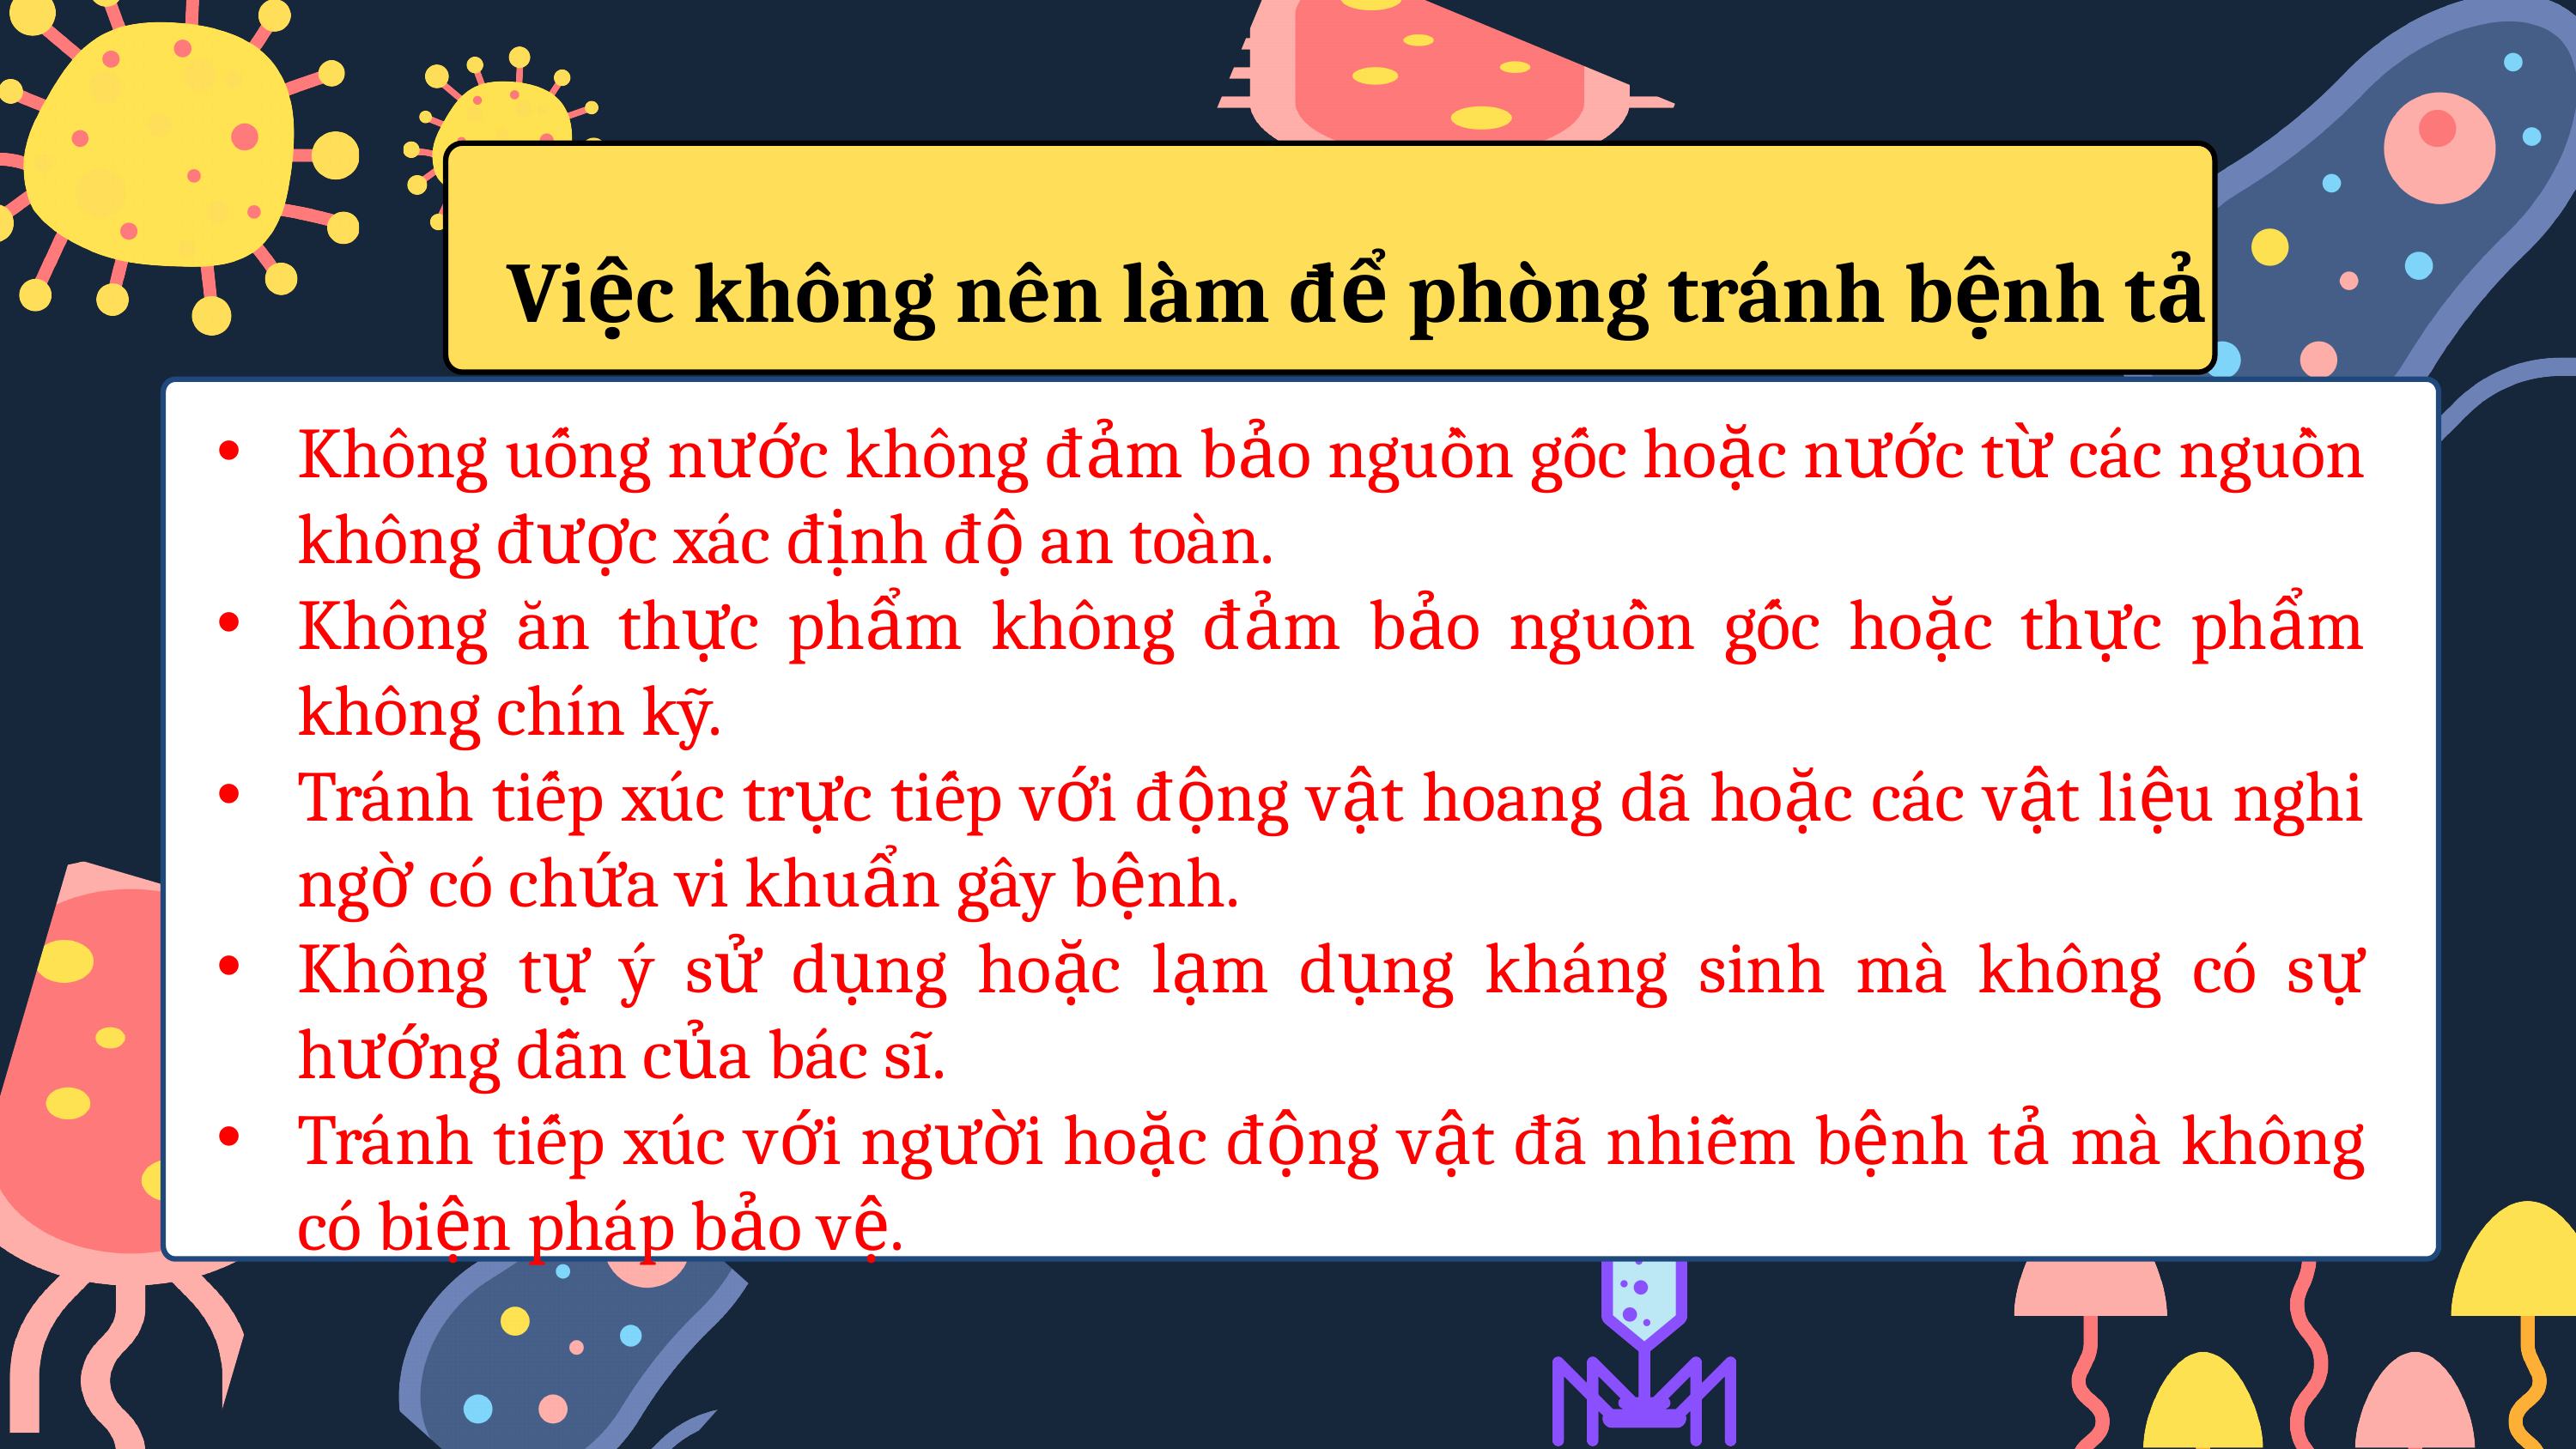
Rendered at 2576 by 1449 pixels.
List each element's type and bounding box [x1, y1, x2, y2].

text_box [162, 366, 2439, 1281]
text_box [2032, 0, 2576, 555]
text_box [331, 1289, 794, 1449]
text_box [1204, 0, 1675, 140]
text_box [403, 46, 606, 243]
text_box [0, 857, 258, 1449]
text_box [2014, 1105, 2576, 1449]
text_box [1552, 1289, 1737, 1446]
text_box [0, 0, 360, 336]
text_box [445, 142, 2215, 373]
